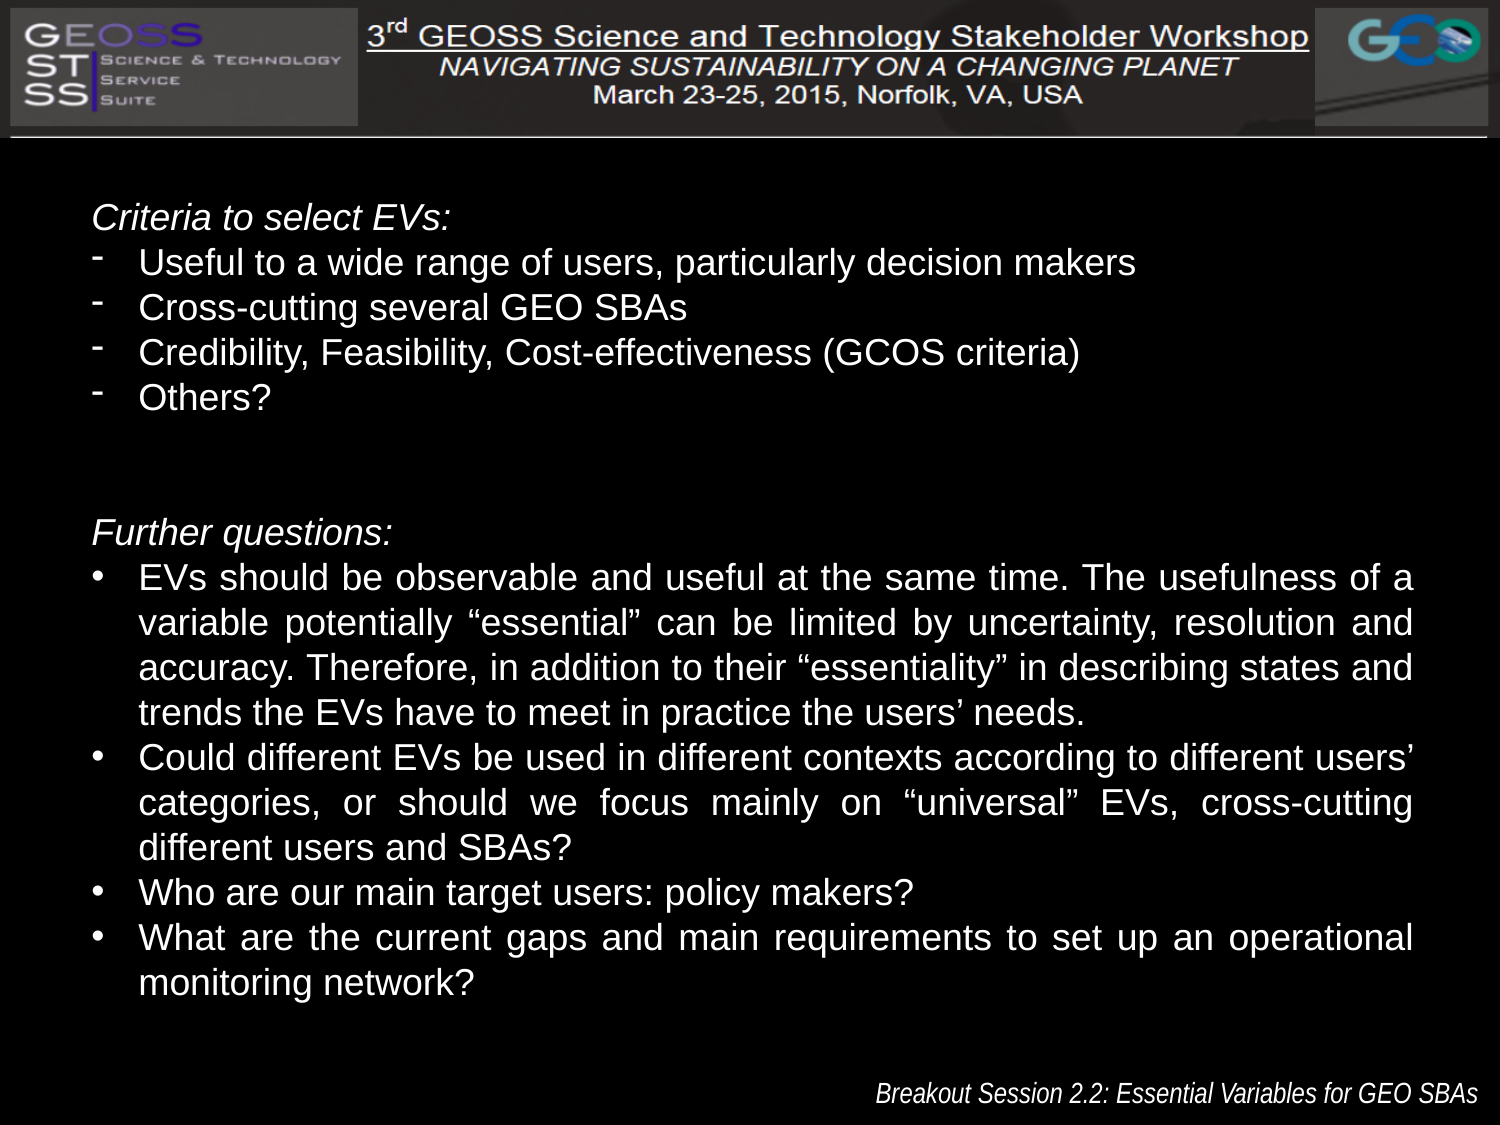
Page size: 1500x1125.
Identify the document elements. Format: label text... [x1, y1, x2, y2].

text_box Breakout Session 2.2: Essential Variables for GEO SBAs [419, 1067, 1495, 1117]
text_box Criteria to select EVs: Useful to a wide range of users, particularly decision makers Cross-cutting several GEO SBAs Credibility, Feasibility, Cost-effectiveness (GCOS criteria) Others? Further questions: EVs should be observable and useful at the same time. The usefulness of a variable potentially “essential” can be limited by uncertainty, resolution and accuracy. Therefore, in addition to their “essentiality” in describing states and trends the EVs have to meet in practice the users’ needs. Could different EVs be used in different contexts according to different users’ categories, or should we focus mainly on “universal” EVs, cross-cutting different users and SBAs? Who are our main target users: policy makers? What are the current gaps and main requirements to set up an operational monitoring network? [76, 185, 1429, 1011]
picture [0, 0, 1500, 138]
